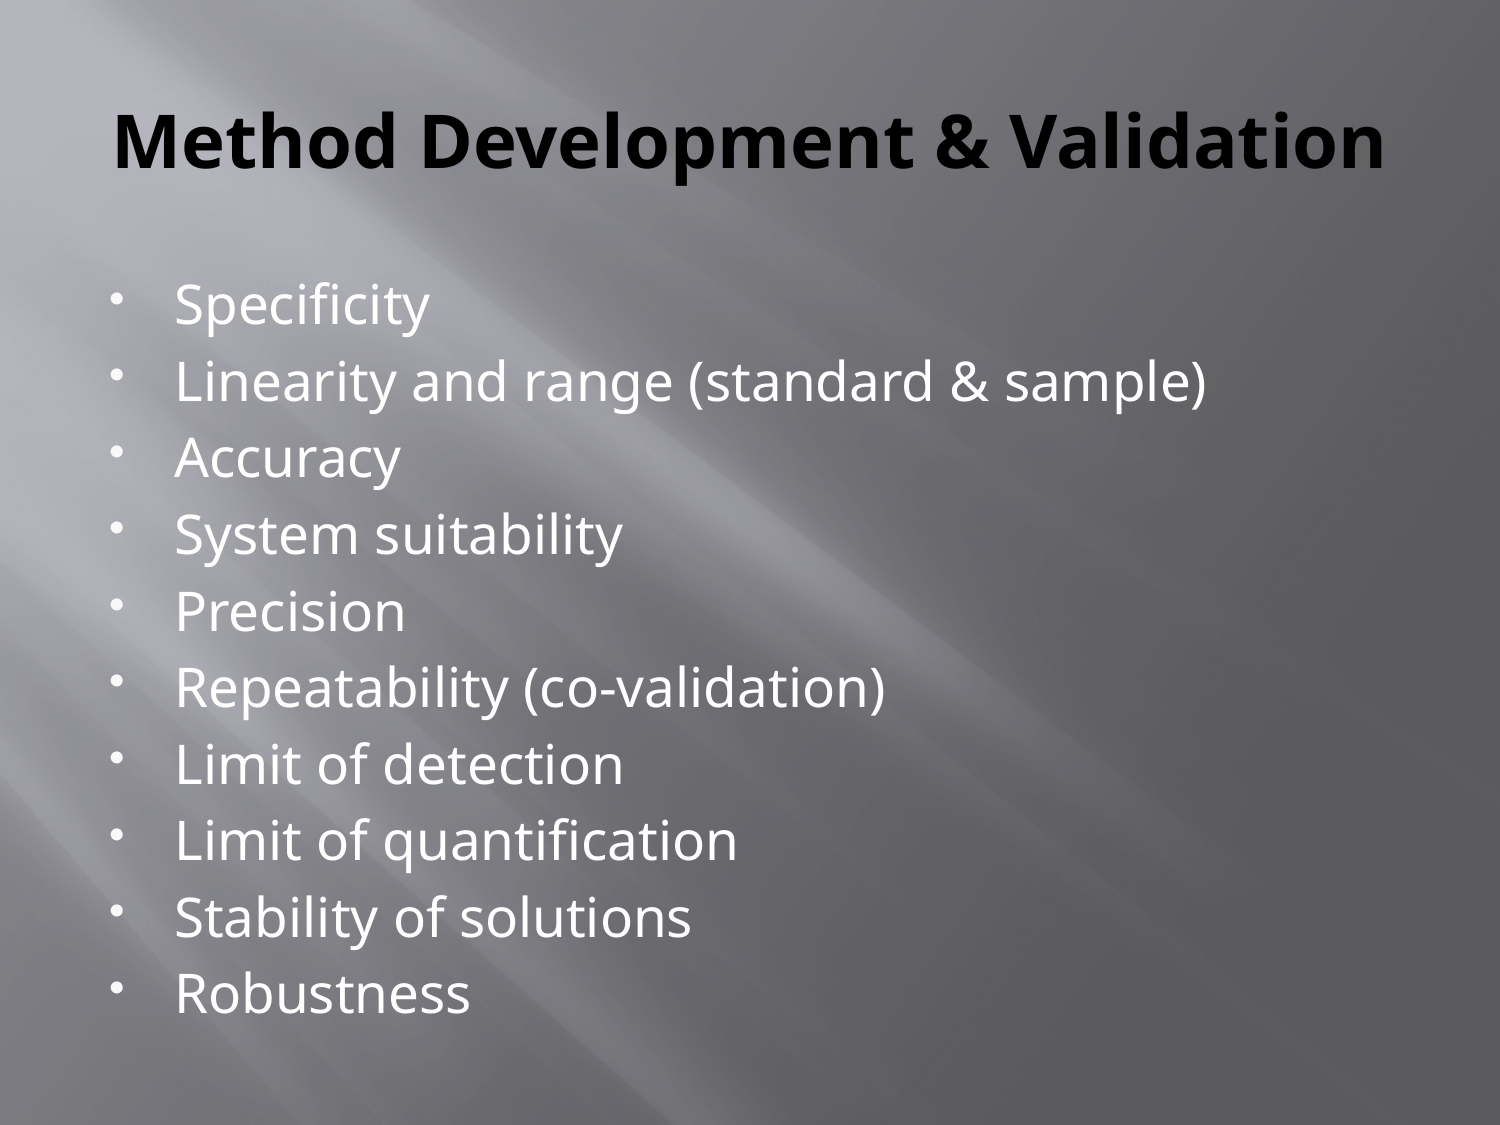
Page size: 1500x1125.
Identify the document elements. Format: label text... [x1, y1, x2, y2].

title Method Development & Validation [75, 45, 1425, 233]
list Specificity Linearity and range (standard & sample) Accuracy System suitability Precision Repeatability (co-validation) Limit of detection Limit of quantification Stability of solutions Robustness [75, 262, 1425, 1035]
